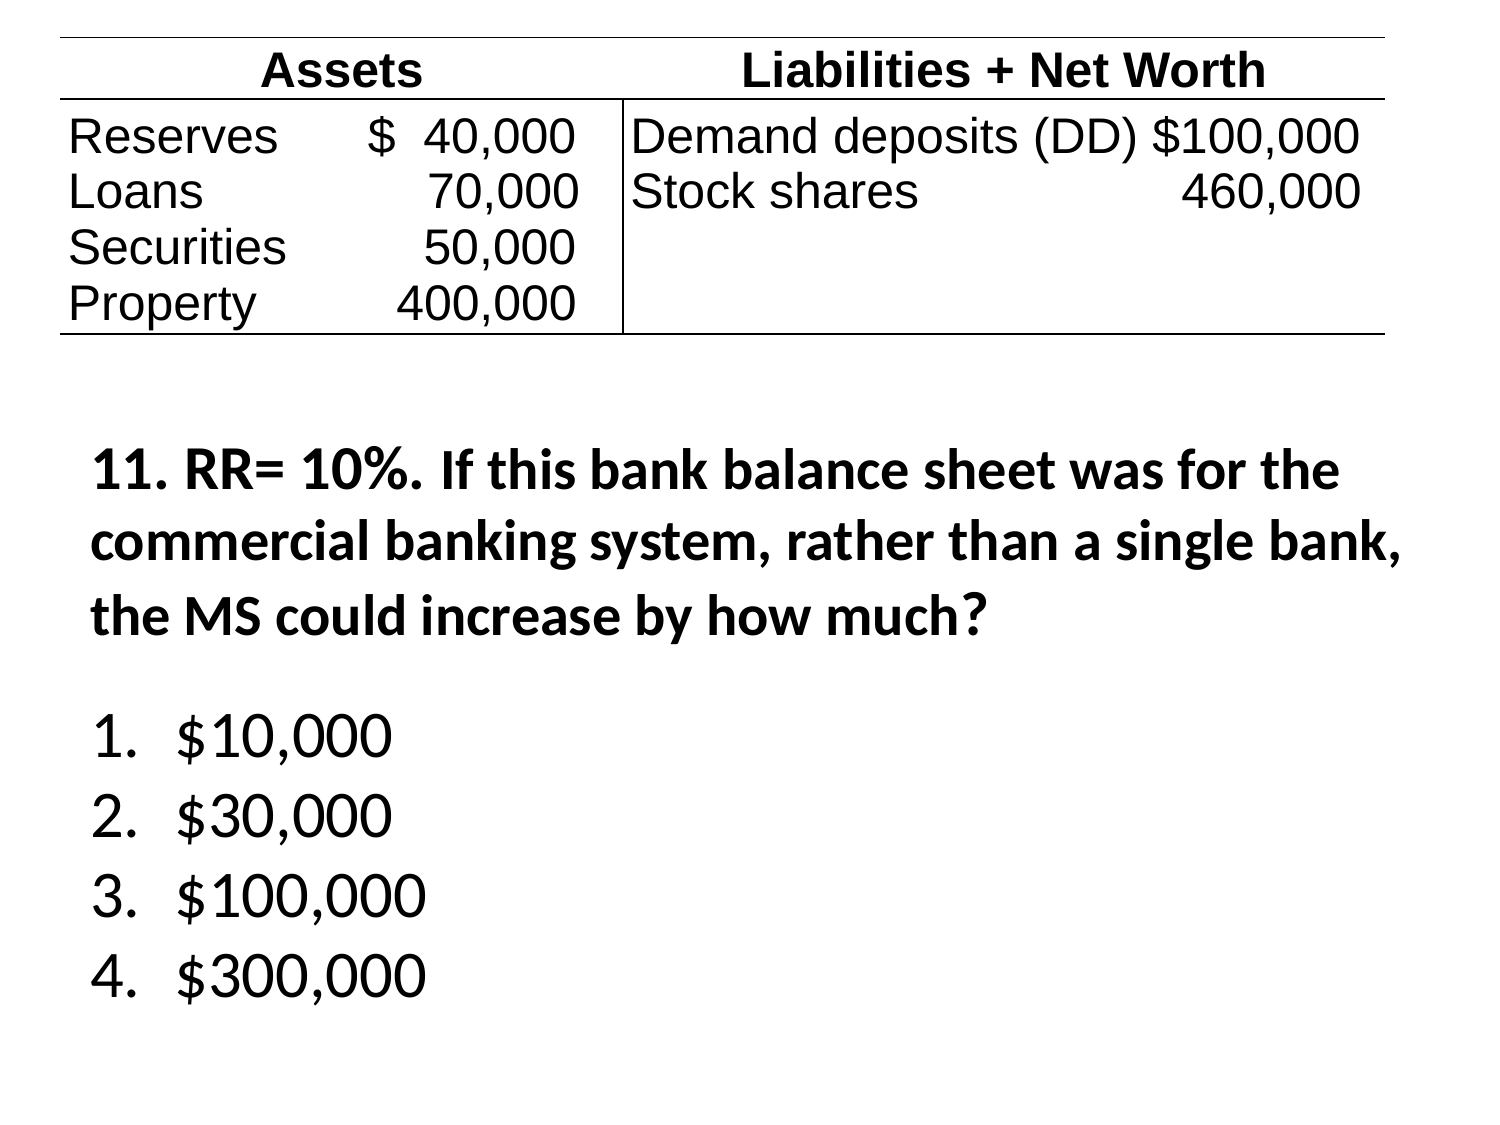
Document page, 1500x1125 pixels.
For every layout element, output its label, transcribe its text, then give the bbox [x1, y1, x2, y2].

table_header Liabilities + Net Worth [623, 75, 1385, 98]
list $10,000 $30,000 $100,000 $300,000 [75, 699, 963, 1075]
table_cell Reserves $ 40,000 Loans 70,000 Securities 50,000 Property 400,000 [60, 100, 622, 333]
text_box [0, 0, 1500, 75]
table_cell Demand deposits (DD) $100,000 Stock shares 460,000 [624, 100, 1385, 333]
table_header Assets [60, 75, 623, 98]
title 11. RR= 10%. If this bank balance sheet was for the commercial banking system, rather than a single bank, the MS could increase by how much? [75, 387, 1425, 688]
